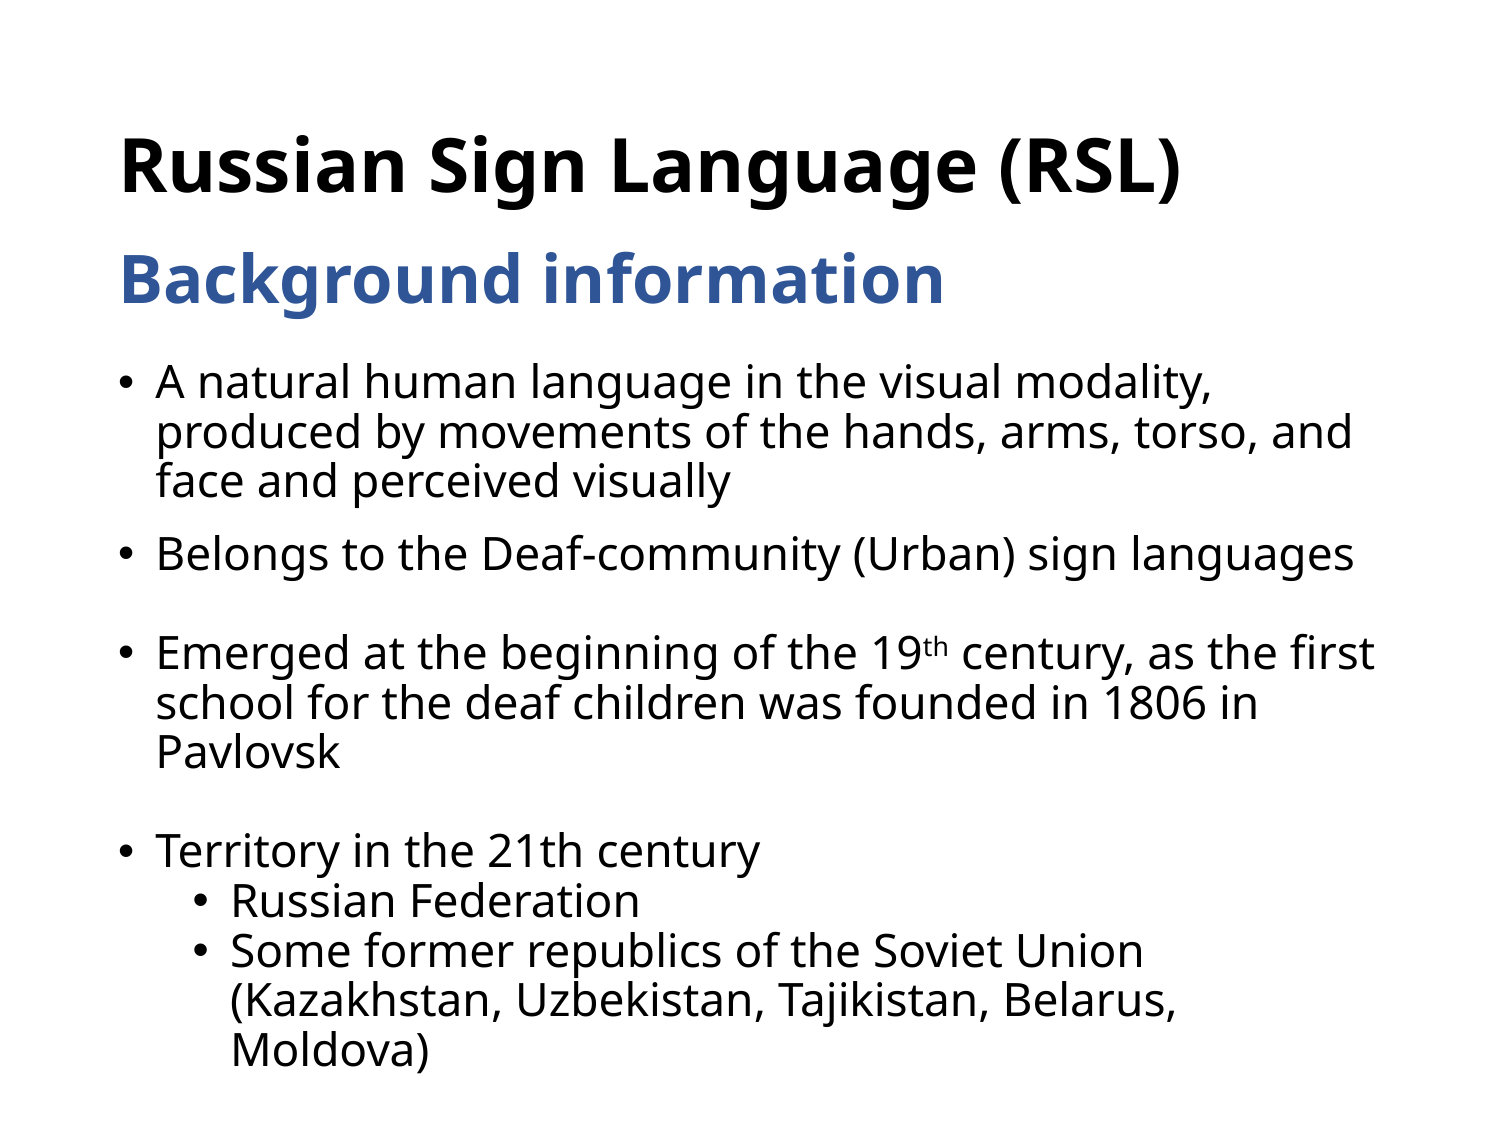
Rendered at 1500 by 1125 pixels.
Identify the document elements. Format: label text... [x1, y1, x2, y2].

title Russian Sign Language (RSL) [103, 59, 1397, 237]
list Background information A natural human language in the visual modality, produced by movements of the hands, arms, torso, and face and perceived visually Belongs to the Deaf-community (Urban) sign languages Emerged at the beginning of the 19th century, as the first school for the deaf children was founded in 1806 in Pavlovsk Territory in the 21th century Russian Federation Some former republics of the Soviet Union (Kazakhstan, Uzbekistan, Tajikistan, Belarus, Moldova) [103, 237, 1397, 1085]
